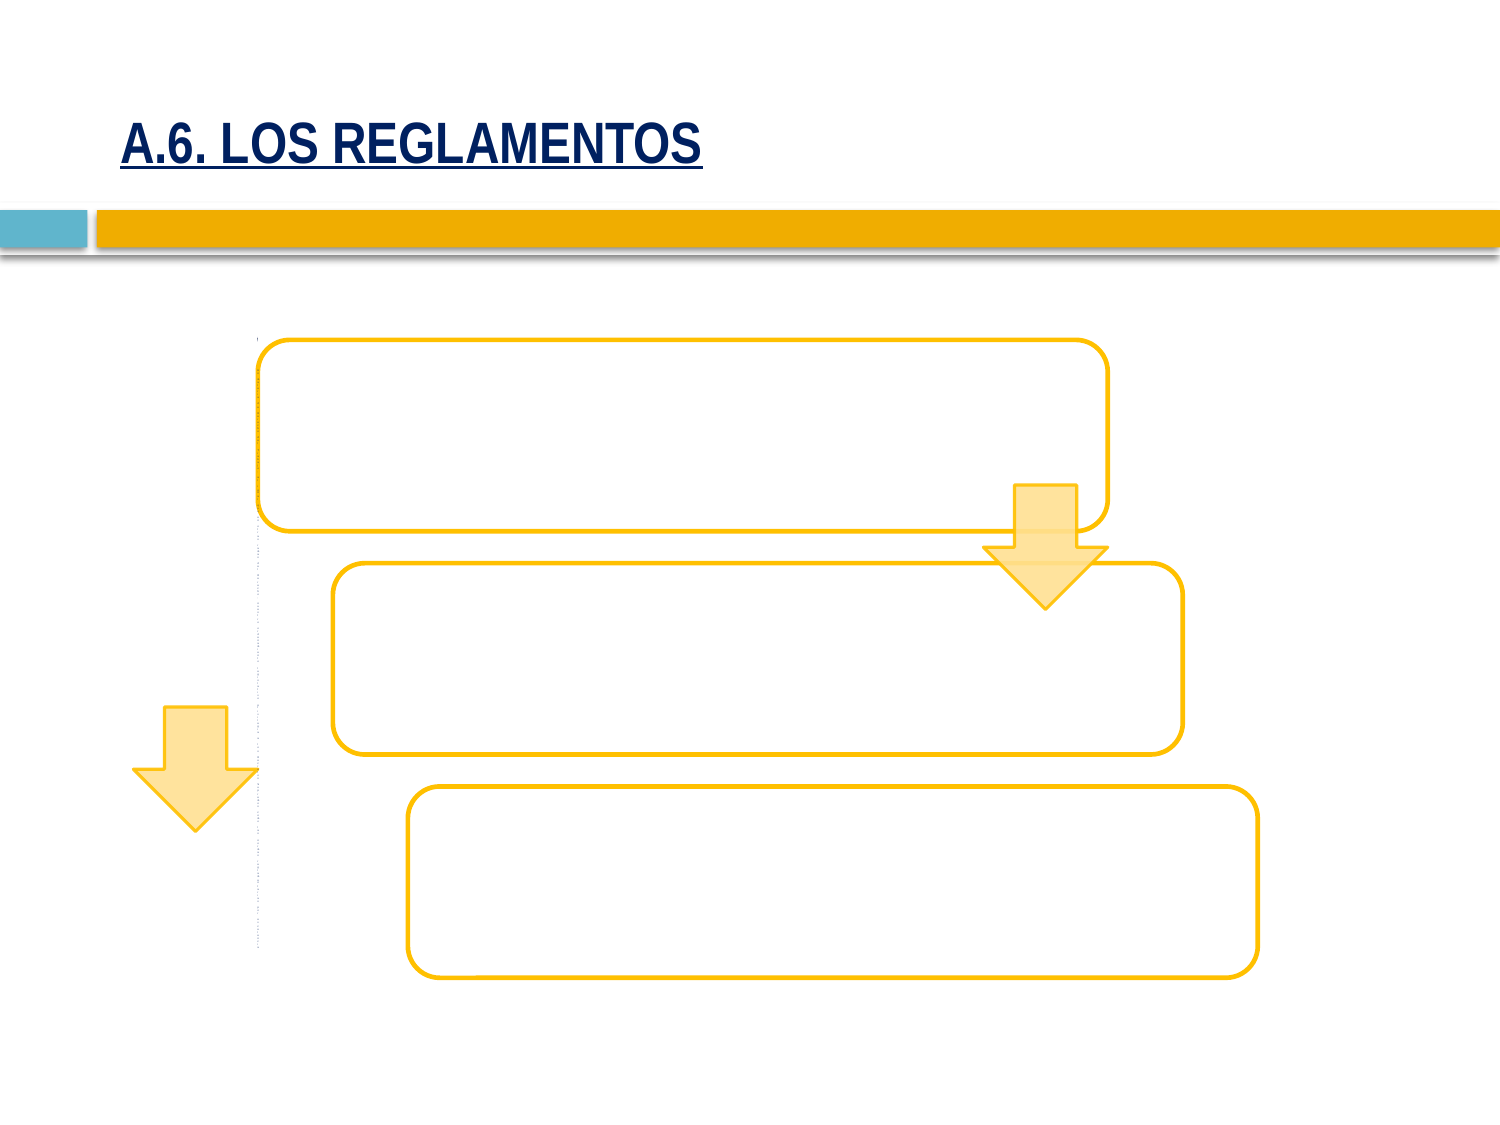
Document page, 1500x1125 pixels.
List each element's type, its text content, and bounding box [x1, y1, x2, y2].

title A.6. LOS REGLAMENTOS [105, 58, 1443, 222]
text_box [257, 339, 1259, 979]
